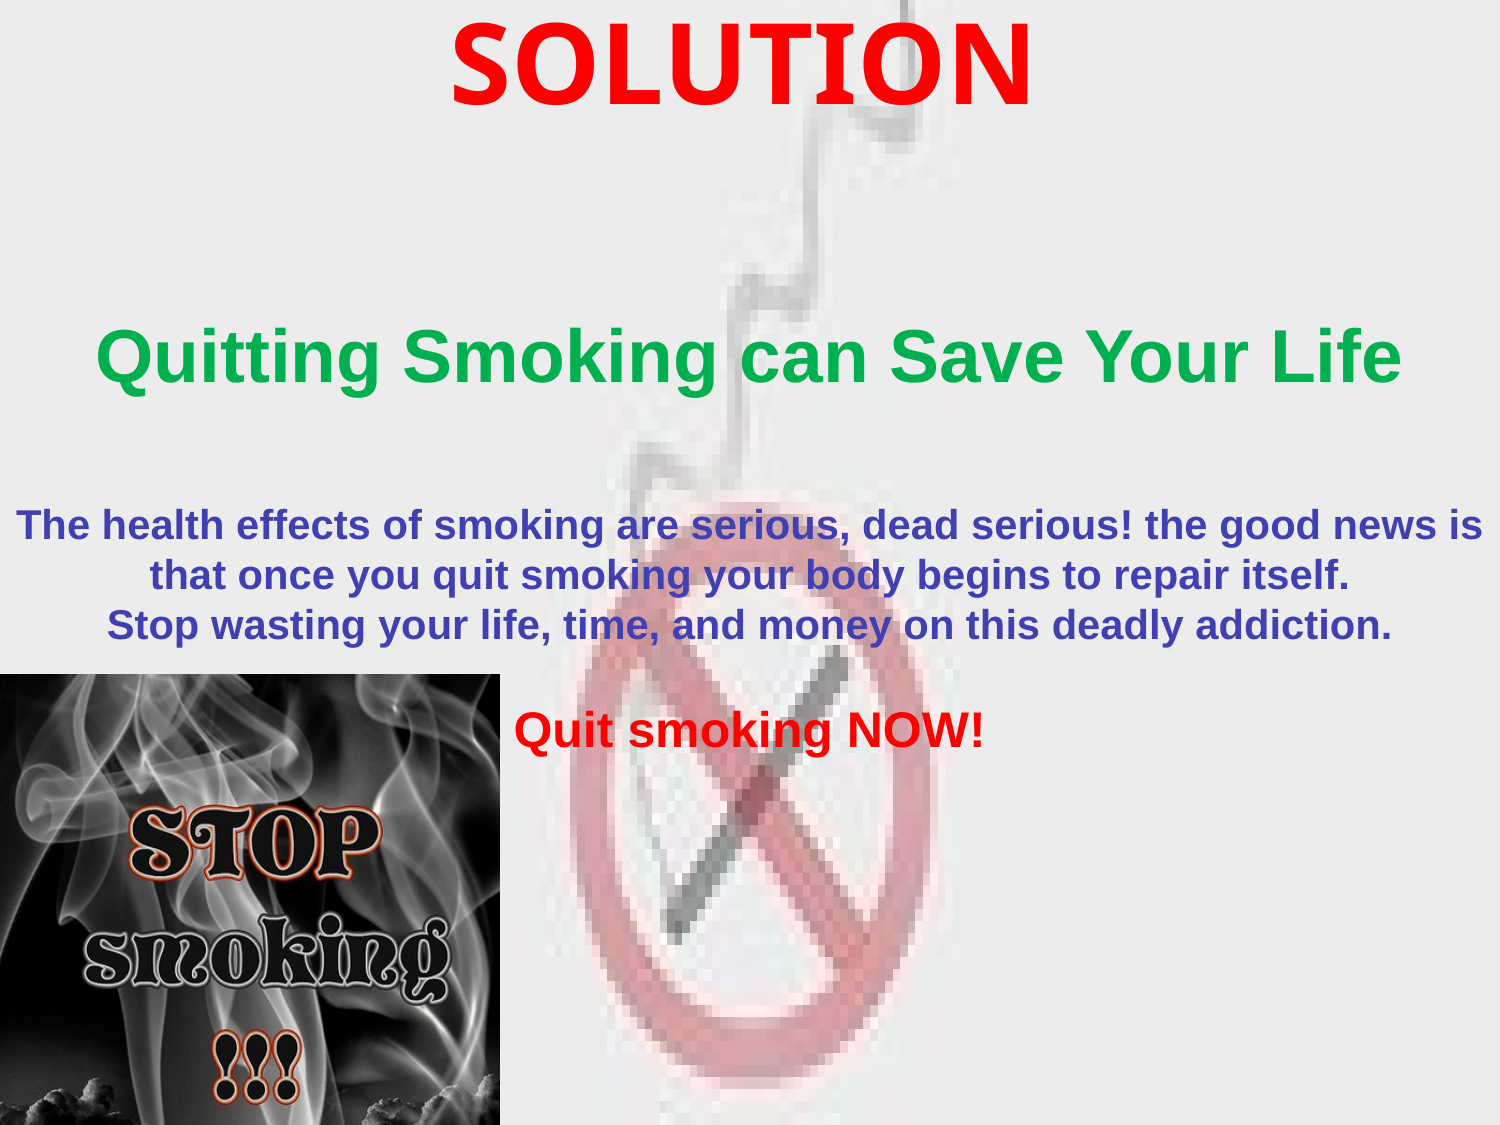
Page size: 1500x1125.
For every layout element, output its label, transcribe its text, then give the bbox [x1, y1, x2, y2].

text_box Quitting Smoking can Save Your Life The health effects of smoking are serious, dead serious! the good news is that once you quit smoking your body begins to repair itself. Stop wasting your life, time, and money on this deadly addiction. Quit smoking NOW! [0, 299, 1500, 766]
picture [0, 0, 1500, 299]
title SOLUTION [62, 24, 1426, 168]
picture [0, 674, 1500, 1125]
